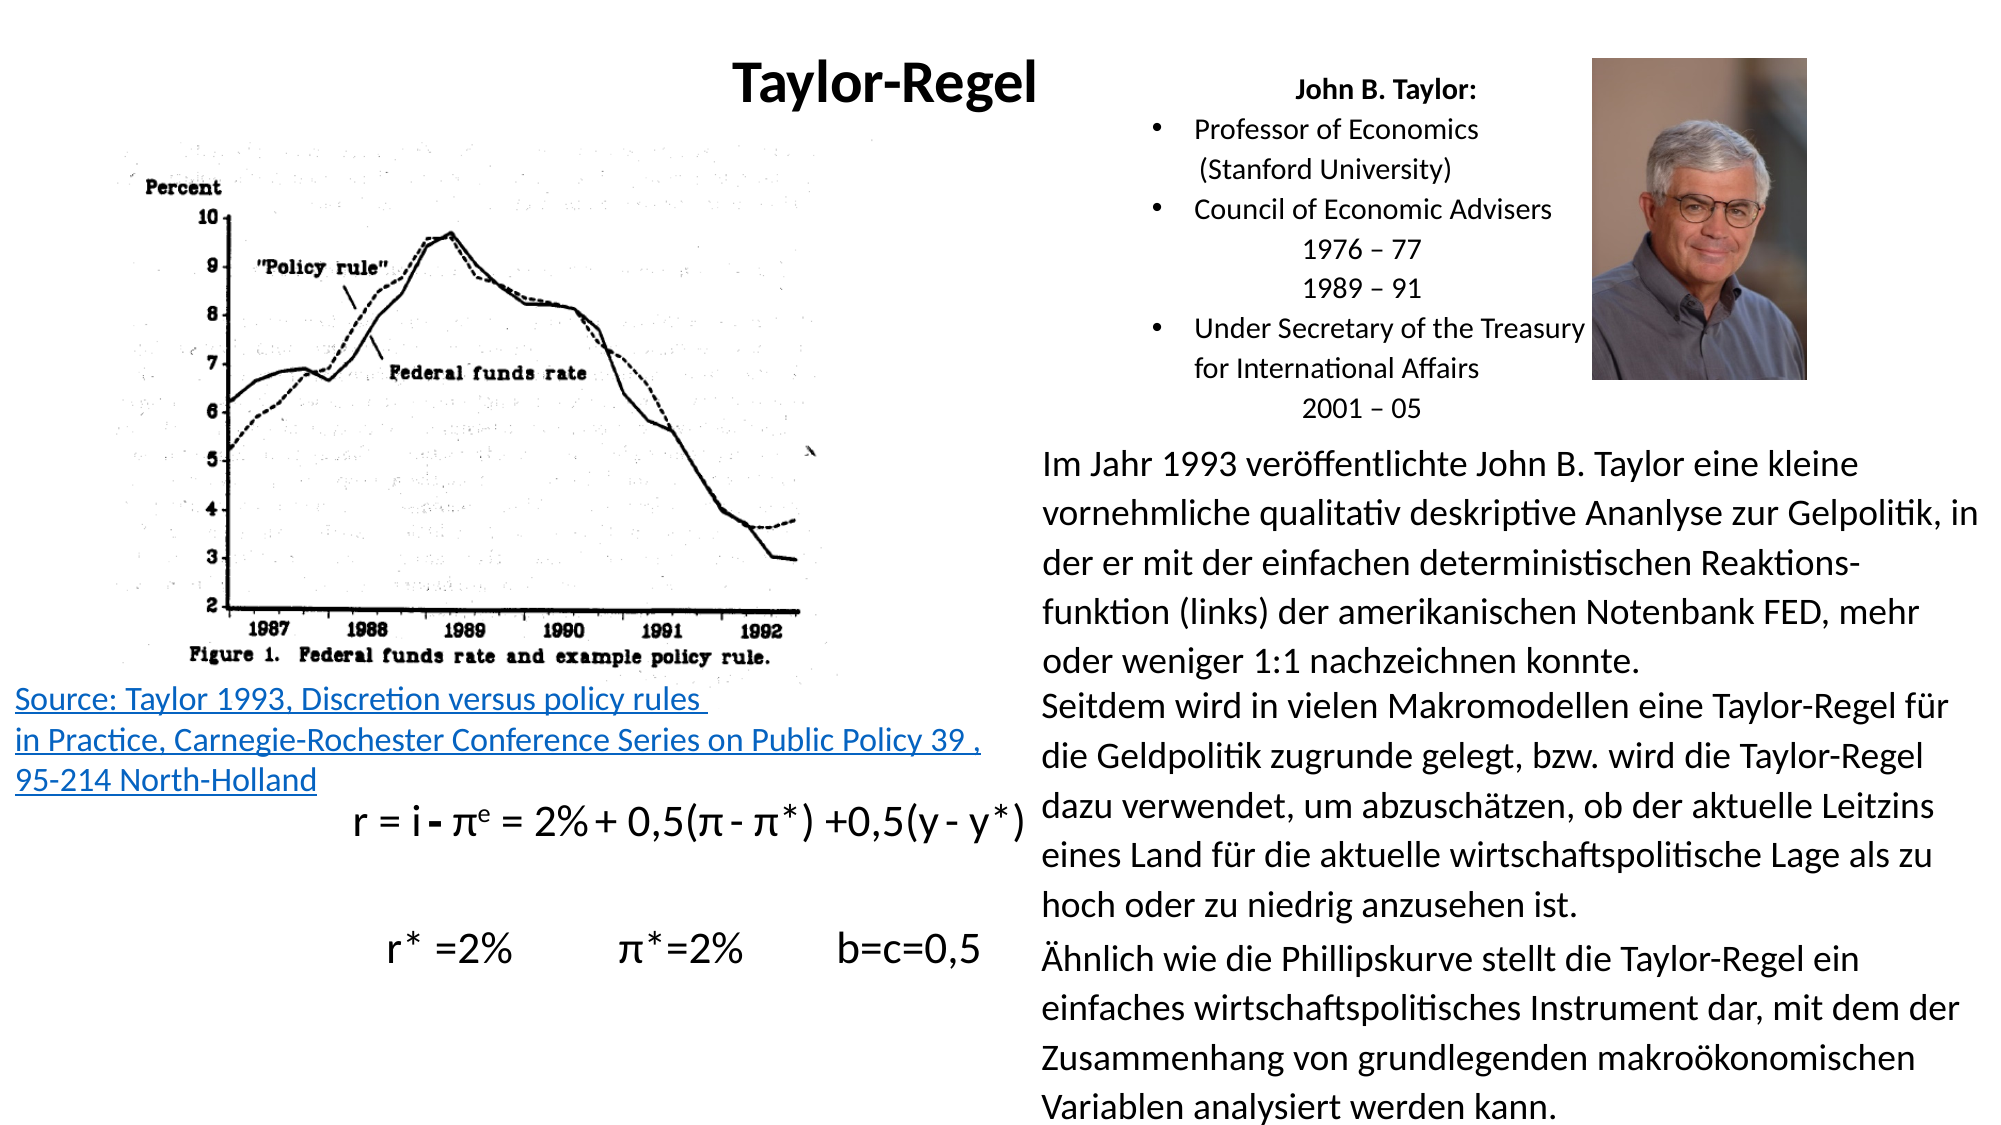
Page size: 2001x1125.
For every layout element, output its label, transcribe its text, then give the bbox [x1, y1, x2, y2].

text_box John B. Taylor: Professor of Economics (Stanford University) Council of Economic Advisers 1976 – 77 1989 – 91 Under Secretary of the Treasury for International Affairs 2001 – 05 [1137, 58, 1636, 426]
text_box r = i - πe = 2% + 0,5(π - π*) +0,5(y - y*) r* =2% π*=2% b=c=0,5 [327, 777, 1026, 980]
picture [113, 139, 873, 709]
text_box Seitdem wird in vielen Makromodellen eine Taylor-Regel für die Geldpolitik zugrunde gelegt, bzw. wird die Taylor-Regel dazu verwendet, um abzuschätzen, ob der aktuelle Leitzins eines Land für die aktuelle wirtschaftspolitische Lage als zu hoch oder zu niedrig anzusehen ist. [1026, 669, 1992, 921]
text_box Ähnlich wie die Phillipskurve stellt die Taylor-Regel ein einfaches wirtschaftspolitisches Instrument dar, mit dem der Zusammenhang von grundlegenden makroökonomischen Variablen analysiert werden kann. [1026, 921, 1992, 1125]
text_box Source: Taylor 1993, Discretion versus policy rules in Practice, Carnegie-Rochester Conference Series on Public Policy 39 ,95-214 North-Holland [0, 668, 1027, 806]
text_box Taylor-Regel [262, 17, 1509, 140]
text_box Im Jahr 1993 veröffentlichte John B. Taylor eine kleine vornehmliche qualitativ deskriptive Ananlyse zur Gelpolitik, in der er mit der einfachen deterministischen Reaktions- funktion (links) der amerikanischen Notenbank FED, mehr oder weniger 1:1 nachzeichnen konnte. [1027, 426, 2000, 686]
picture [1592, 58, 1807, 380]
